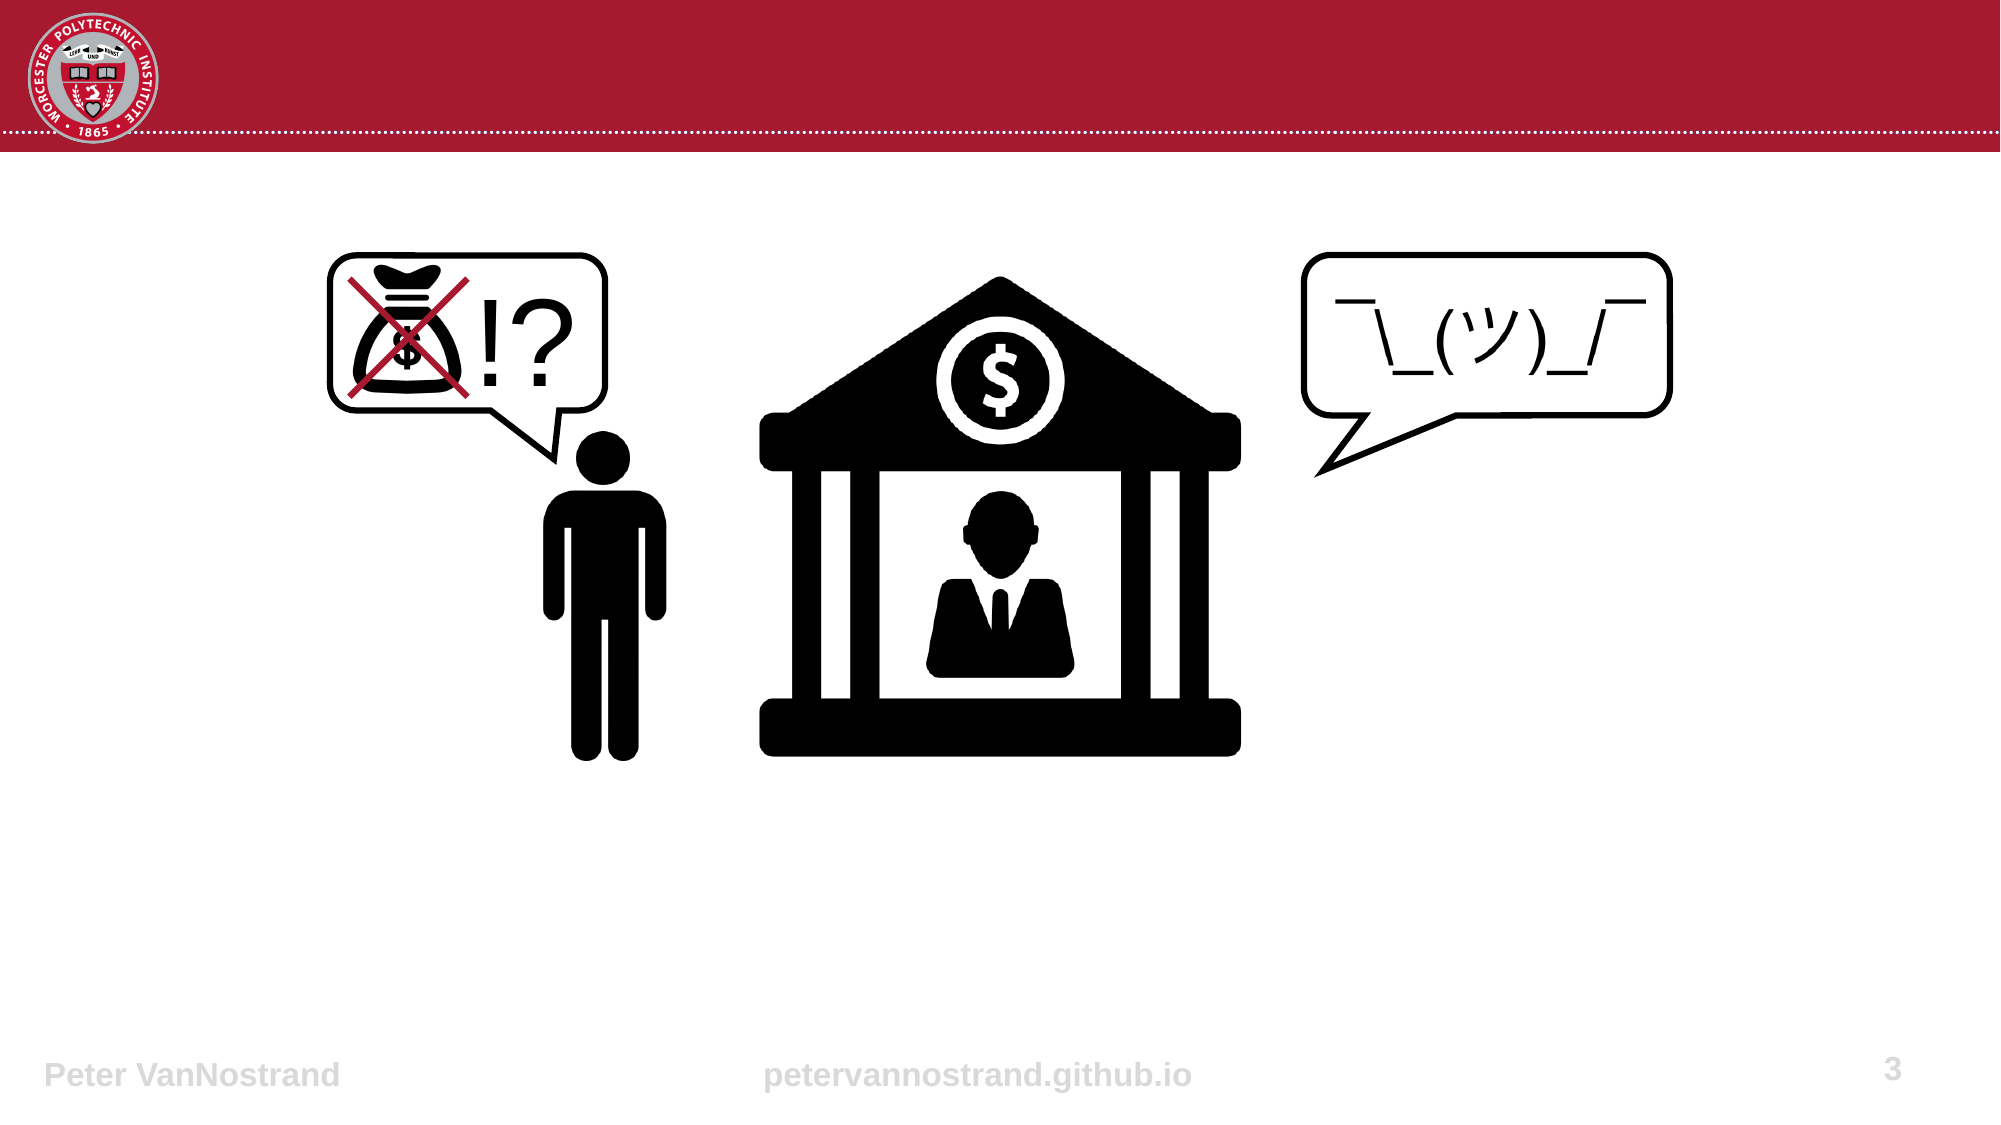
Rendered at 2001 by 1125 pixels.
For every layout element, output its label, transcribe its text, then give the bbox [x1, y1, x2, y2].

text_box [349, 278, 468, 397]
text_box [1302, 253, 1671, 473]
text_box [499, 419, 560, 450]
text_box !? [425, 254, 626, 419]
text_box [328, 254, 425, 412]
footer 3 [1841, 1036, 1918, 1097]
picture [0, 0, 2001, 1125]
